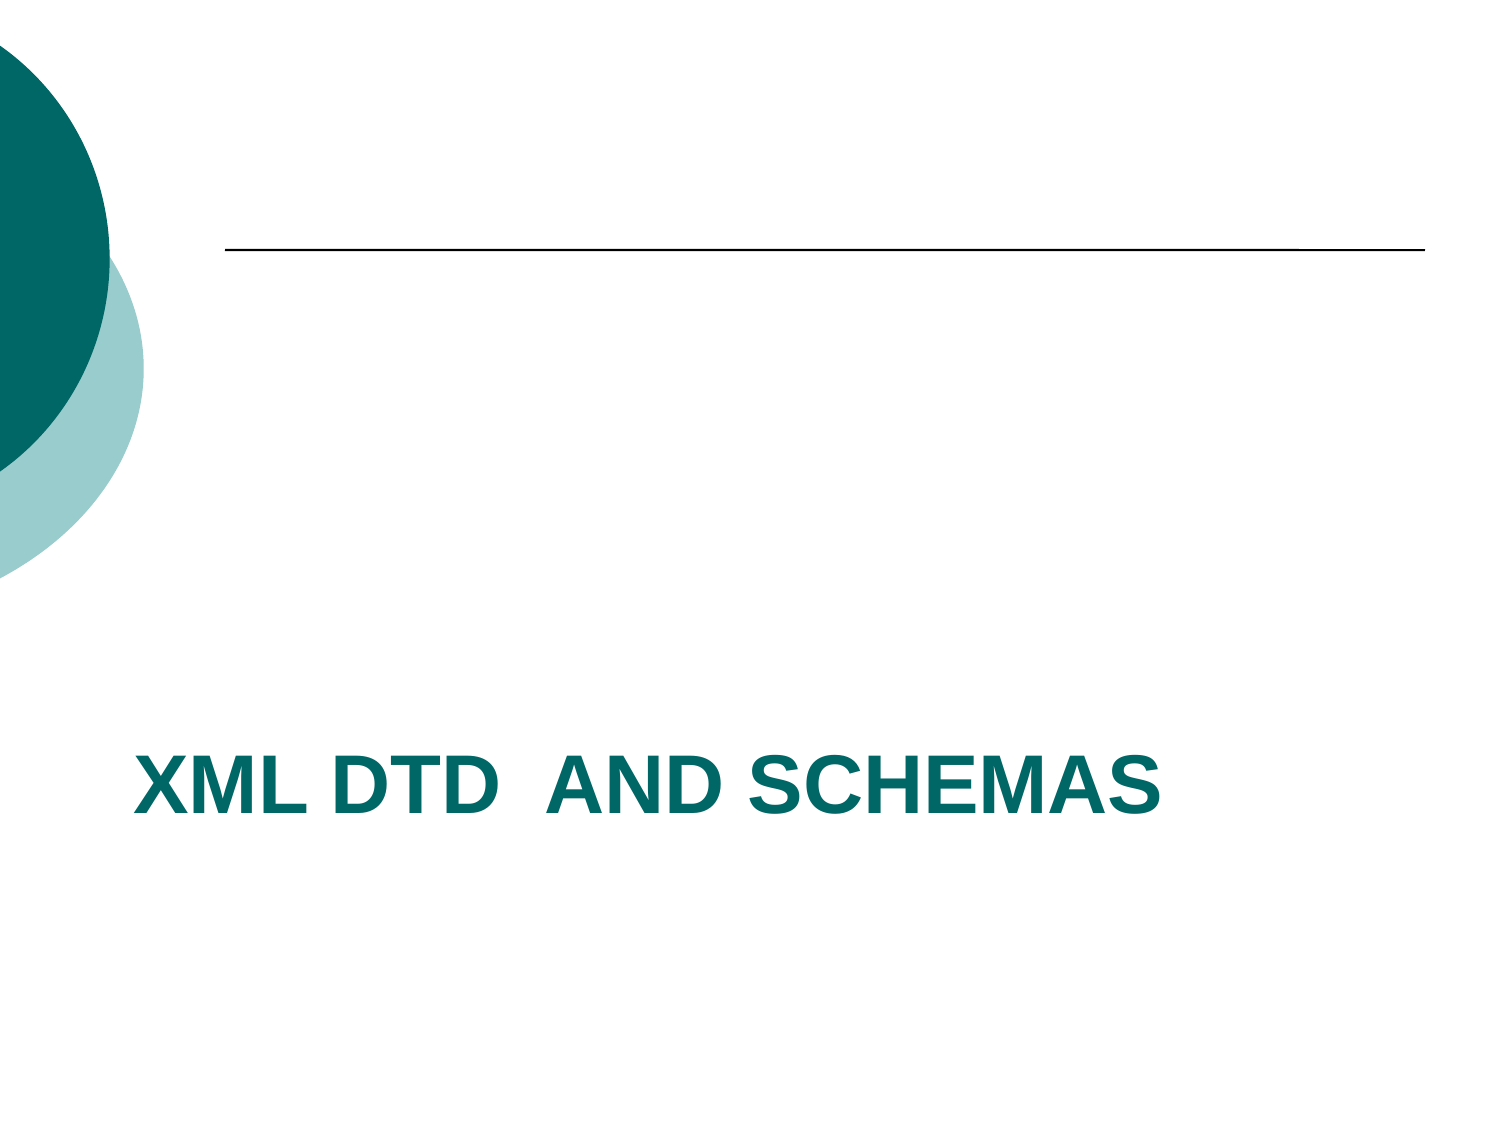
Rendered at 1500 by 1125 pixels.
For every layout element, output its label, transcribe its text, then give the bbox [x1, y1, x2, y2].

title XML DTD and Schemas [118, 722, 1394, 947]
